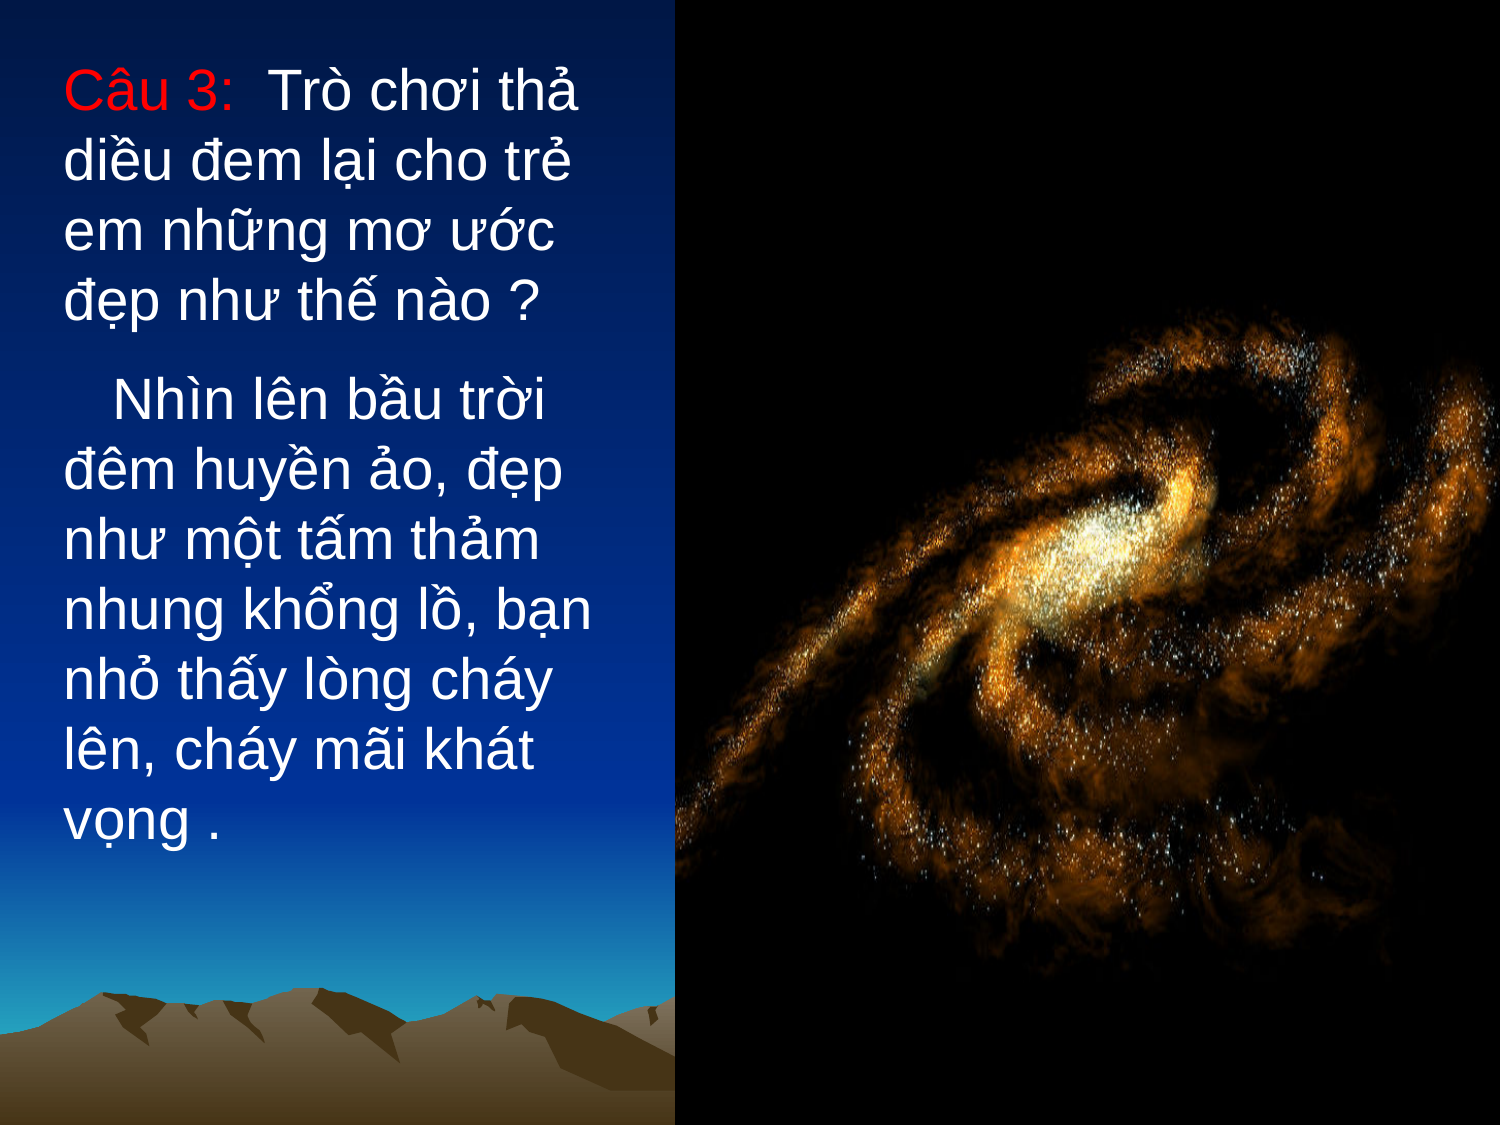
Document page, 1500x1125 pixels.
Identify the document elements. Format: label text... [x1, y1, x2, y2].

text_box Câu 3: Trò chơi thả diều đem lại cho trẻ em những mơ ước đẹp như thế nào ? Nhìn lên bầu trời đêm huyền ảo, đẹp như một tấm thảm nhung khổng lồ, bạn nhỏ thấy lòng cháy lên, cháy mãi khát vọng . [49, 44, 650, 958]
picture [674, 0, 1500, 1125]
